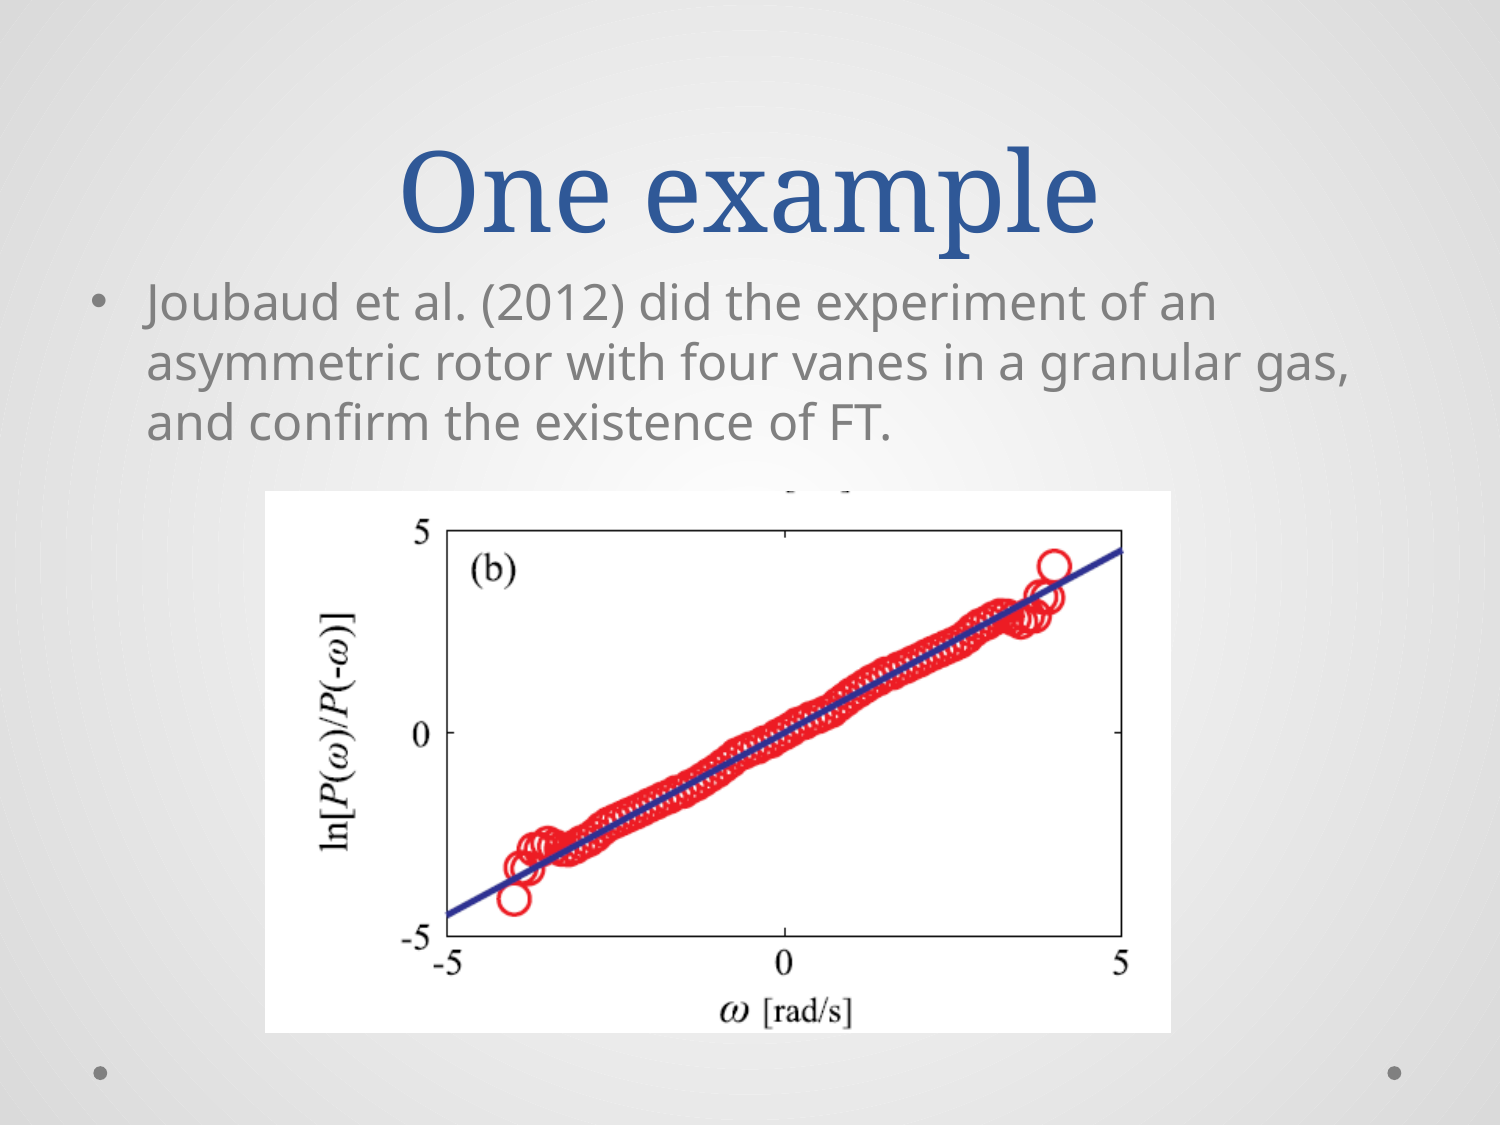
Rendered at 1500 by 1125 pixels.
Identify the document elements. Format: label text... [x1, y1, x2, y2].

picture [265, 491, 1171, 1033]
list Joubaud et al. (2012) did the experiment of an asymmetric rotor with four vanes in a granular gas, and confirm the existence of FT. [75, 262, 1425, 1005]
title One example [75, 0, 1425, 262]
